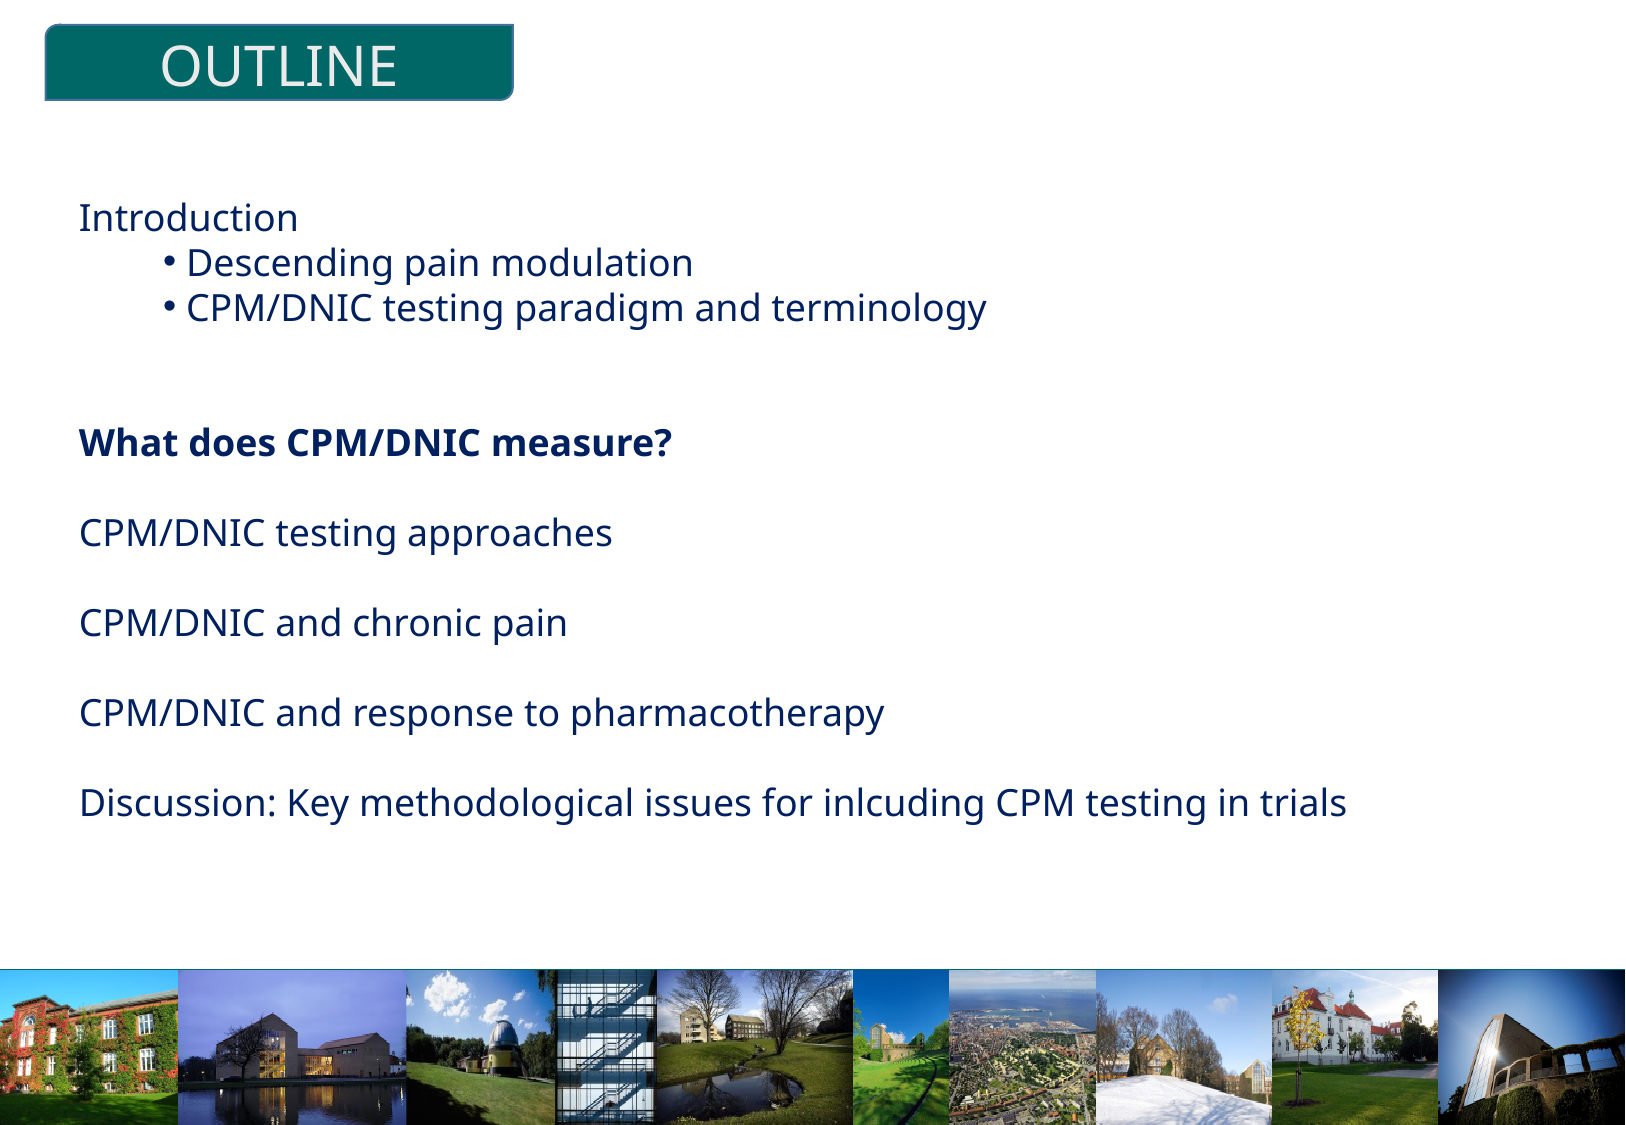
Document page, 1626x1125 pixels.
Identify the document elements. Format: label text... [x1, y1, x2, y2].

text_box Introduction Descending pain modulation CPM/DNIC testing paradigm and terminology What does CPM/DNIC measure? CPM/DNIC testing approaches CPM/DNIC and chronic pain CPM/DNIC and response to pharmacotherapy Discussion: Key methodological issues for inlcuding CPM testing in trials [61, 185, 1532, 832]
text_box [0, 969, 1625, 1125]
text_box OUTLINE [45, 21, 513, 107]
